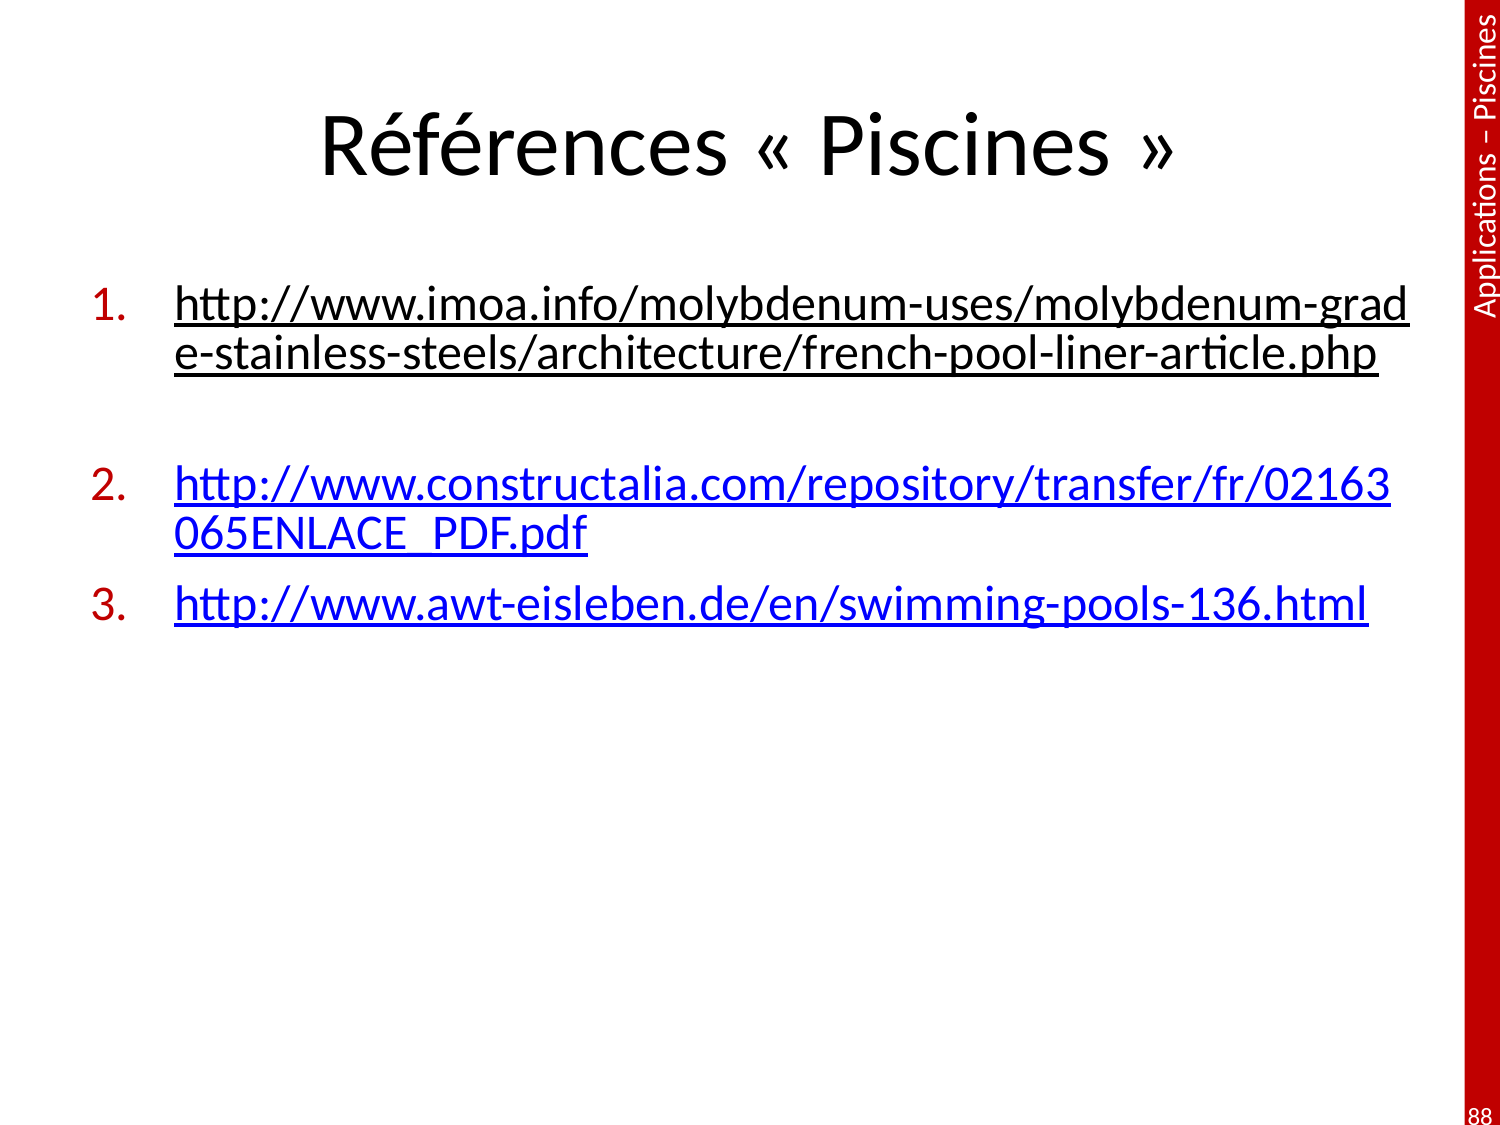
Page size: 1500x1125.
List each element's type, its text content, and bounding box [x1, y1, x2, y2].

slide_number 88 [1452, 1093, 1500, 1125]
list http://www.imoa.info/molybdenum-uses/molybdenum-grade-stainless-steels/architecture/french-pool-liner-article.php http://www.constructalia.com/repository/transfer/fr/02163065ENLACE_PDF.pdf http://www.awt-eisleben.de/en/swimming-pools-136.html [75, 262, 1425, 1083]
title Références « Piscines » [75, 45, 1425, 233]
